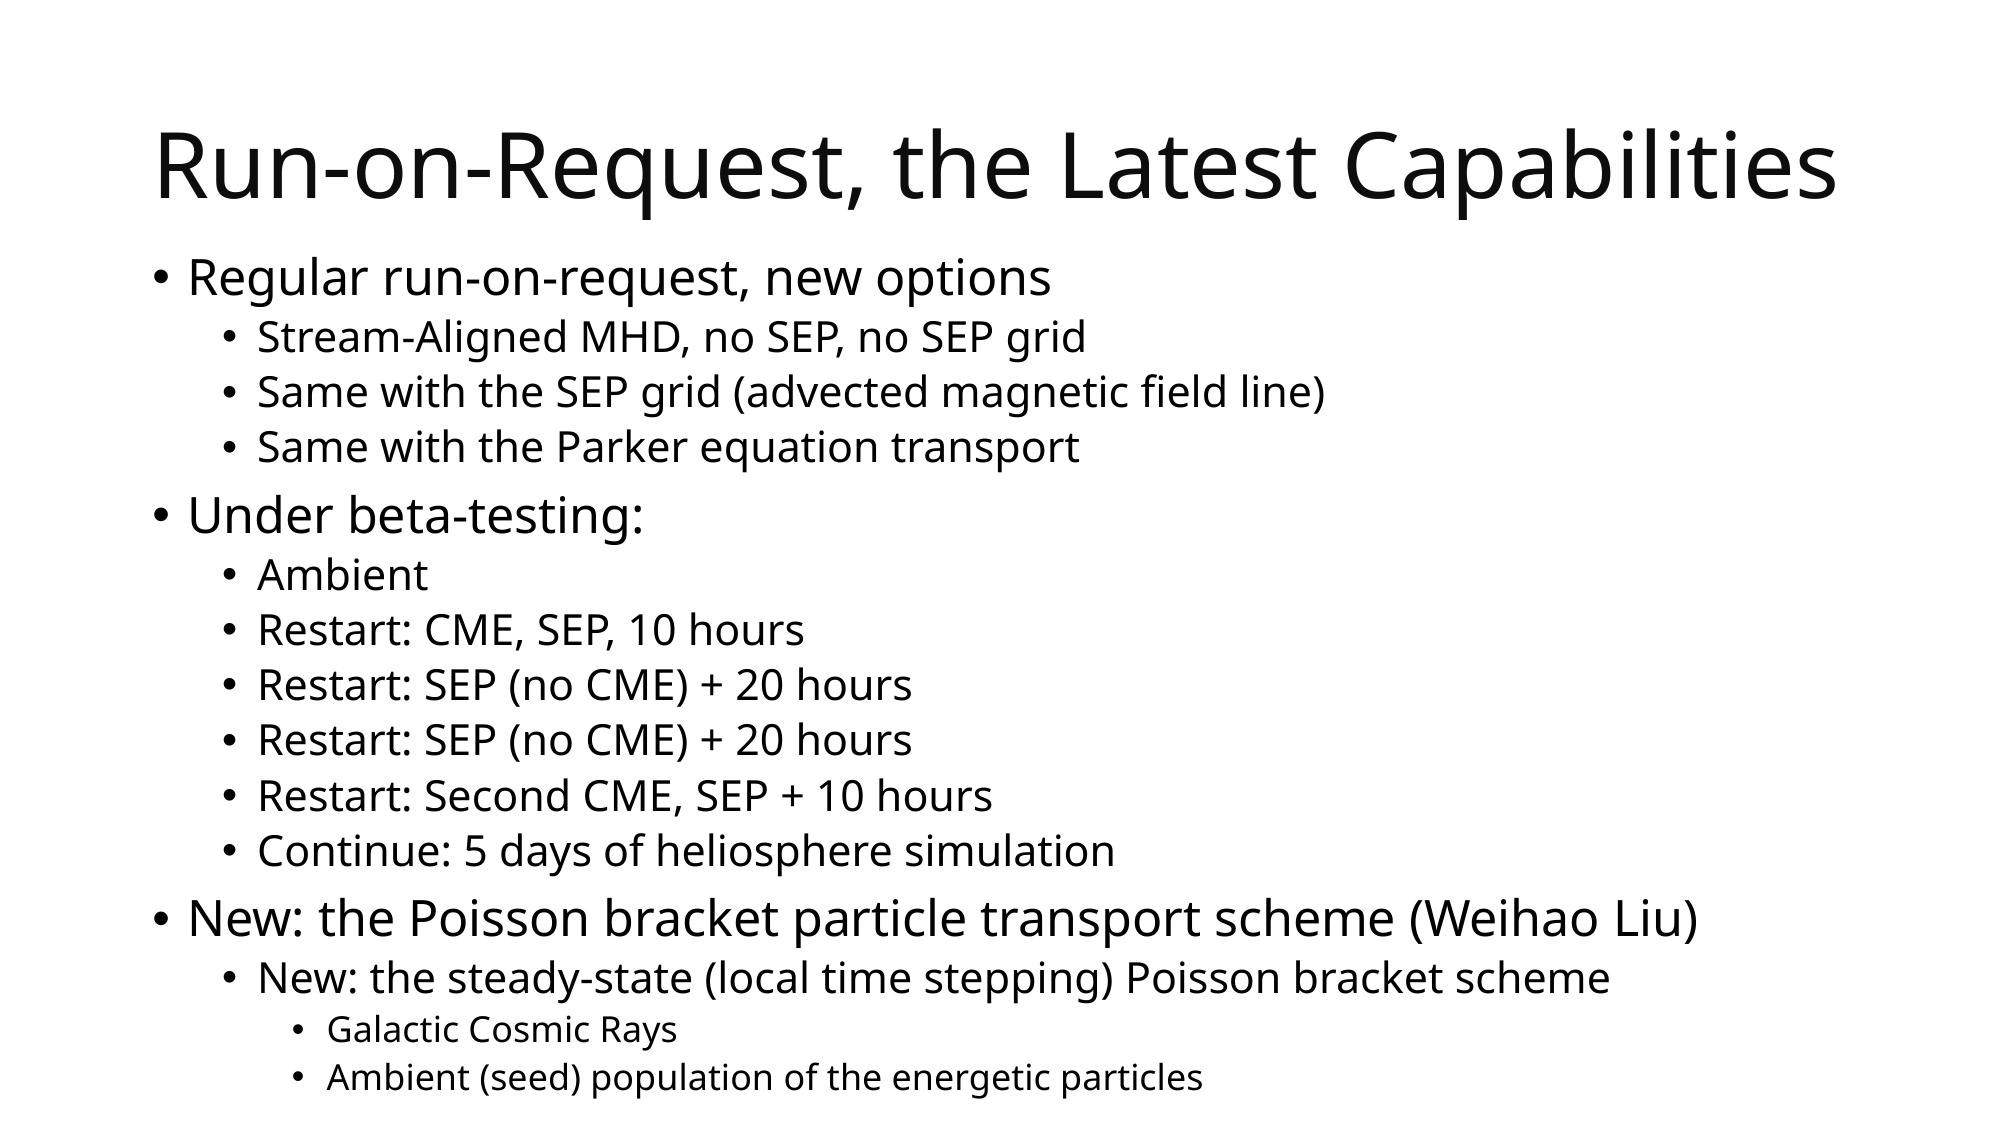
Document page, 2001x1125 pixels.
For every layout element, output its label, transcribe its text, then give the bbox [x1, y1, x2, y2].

title Run-on-Request, the Latest Capabilities [137, 59, 1863, 244]
list Regular run-on-request, new options Stream-Aligned MHD, no SEP, no SEP grid Same with the SEP grid (advected magnetic field line) Same with the Parker equation transport Under beta-testing: Ambient Restart: CME, SEP, 10 hours Restart: SEP (no CME) + 20 hours Restart: SEP (no CME) + 20 hours Restart: Second CME, SEP + 10 hours Continue: 5 days of heliosphere simulation New: the Poisson bracket particle transport scheme (Weihao Liu) New: the steady-state (local time stepping) Poisson bracket scheme Galactic Cosmic Rays Ambient (seed) population of the energetic particles [137, 244, 1911, 1111]
